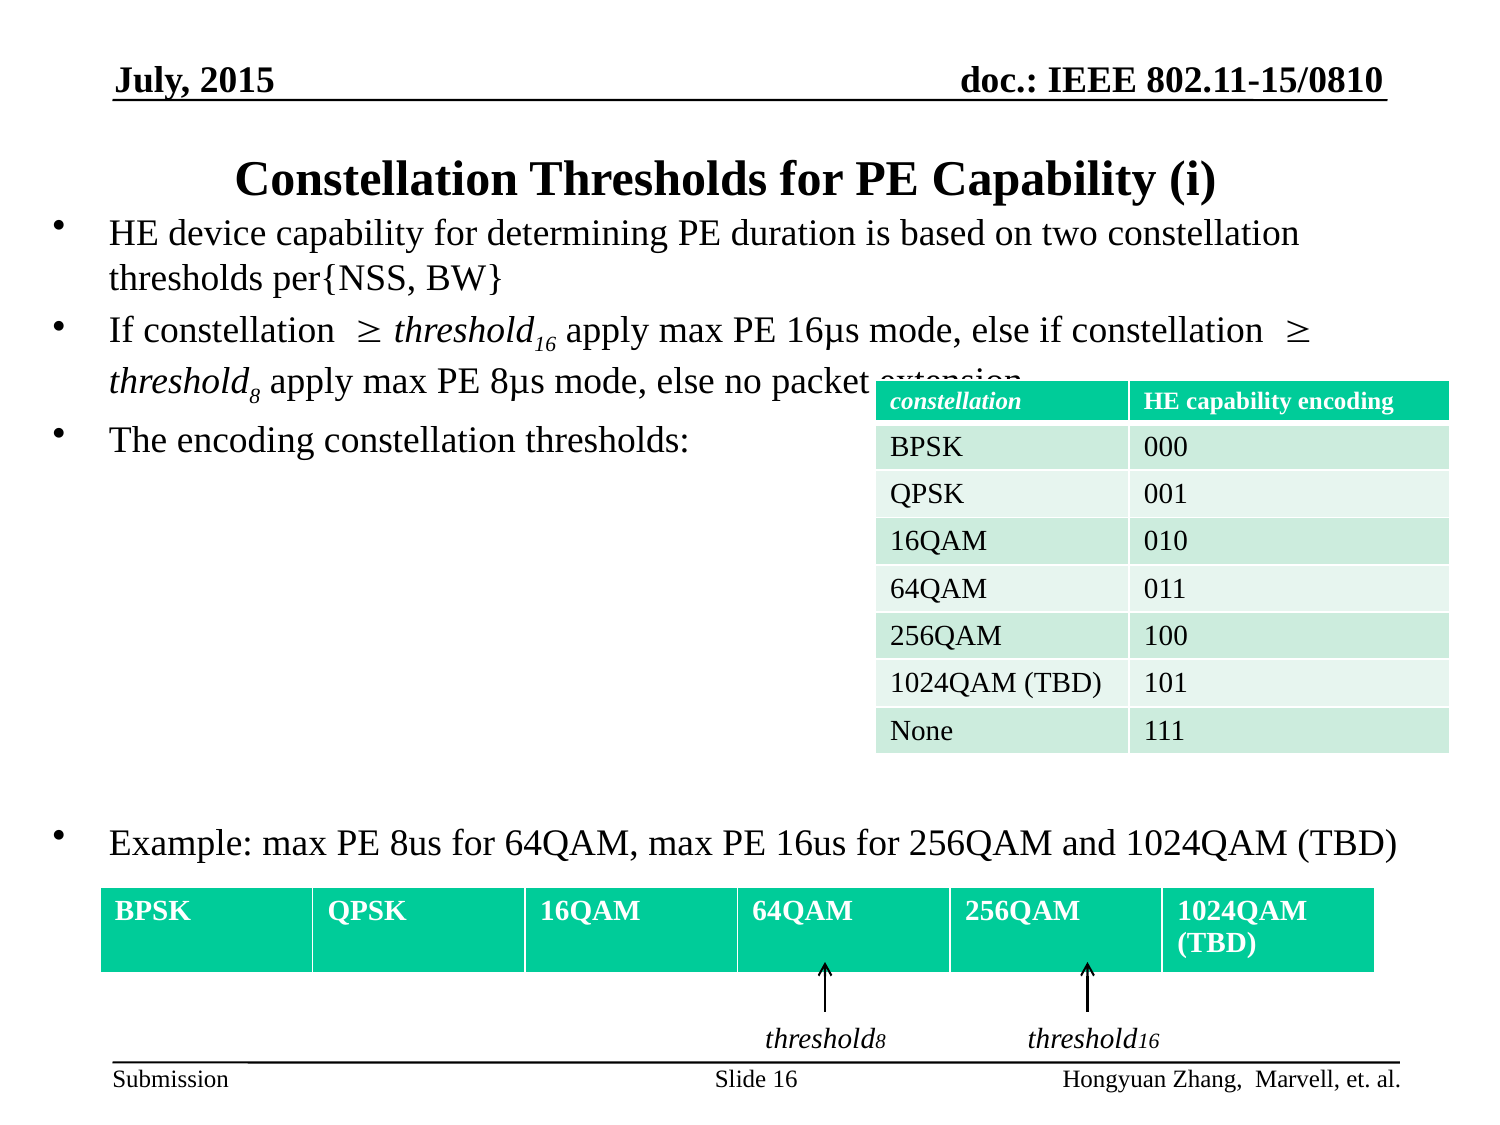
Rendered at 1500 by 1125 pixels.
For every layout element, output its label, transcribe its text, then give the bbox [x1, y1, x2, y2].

table_cell 64QAM [876, 566, 1128, 611]
table_cell 1024QAM (TBD) [876, 660, 1128, 706]
table_header HE capability encoding [1130, 381, 1449, 420]
table_cell 111 [1130, 708, 1449, 753]
table_header BPSK [101, 888, 312, 972]
table_cell 100 [1130, 613, 1449, 658]
table_header 64QAM [738, 888, 949, 972]
table_header QPSK [313, 888, 524, 972]
table_cell BPSK [876, 426, 1128, 469]
table_header 1024QAM (TBD) [1163, 888, 1374, 972]
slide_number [114, 54, 277, 99]
table_header constellation [876, 381, 1128, 420]
table_cell QPSK [876, 471, 1128, 517]
table_cell 256QAM [876, 613, 1128, 658]
table_cell 000 [1130, 426, 1449, 469]
table_header 256QAM [951, 888, 1161, 972]
list HE device capability for determining PE duration is based on two constellation thresholds per{NSS, BW} If constellation  threshold16 apply max PE 16µs mode, else if constellation  threshold8 apply max PE 8µs mode, else no packet extension The encoding constellation thresholds: Example: max PE 8us for 64QAM, max PE 16us for 256QAM and 1024QAM (TBD) [37, 199, 1476, 501]
table_header 16QAM [526, 888, 737, 972]
text_box threshold16 [1012, 1011, 1175, 1062]
text_box threshold8 [750, 1011, 901, 1062]
table_cell 010 [1130, 518, 1449, 564]
slide_number Slide 16 [712, 1061, 800, 1093]
table_cell None [876, 708, 1128, 753]
table_cell 001 [1130, 471, 1449, 517]
table_cell 16QAM [876, 518, 1128, 564]
title Constellation Thresholds for PE Capability (i) [63, 99, 1388, 251]
table_cell 011 [1130, 566, 1449, 611]
footer Hongyuan Zhang, Marvell, et. al. [1057, 1061, 1402, 1093]
table_cell 101 [1130, 660, 1449, 706]
